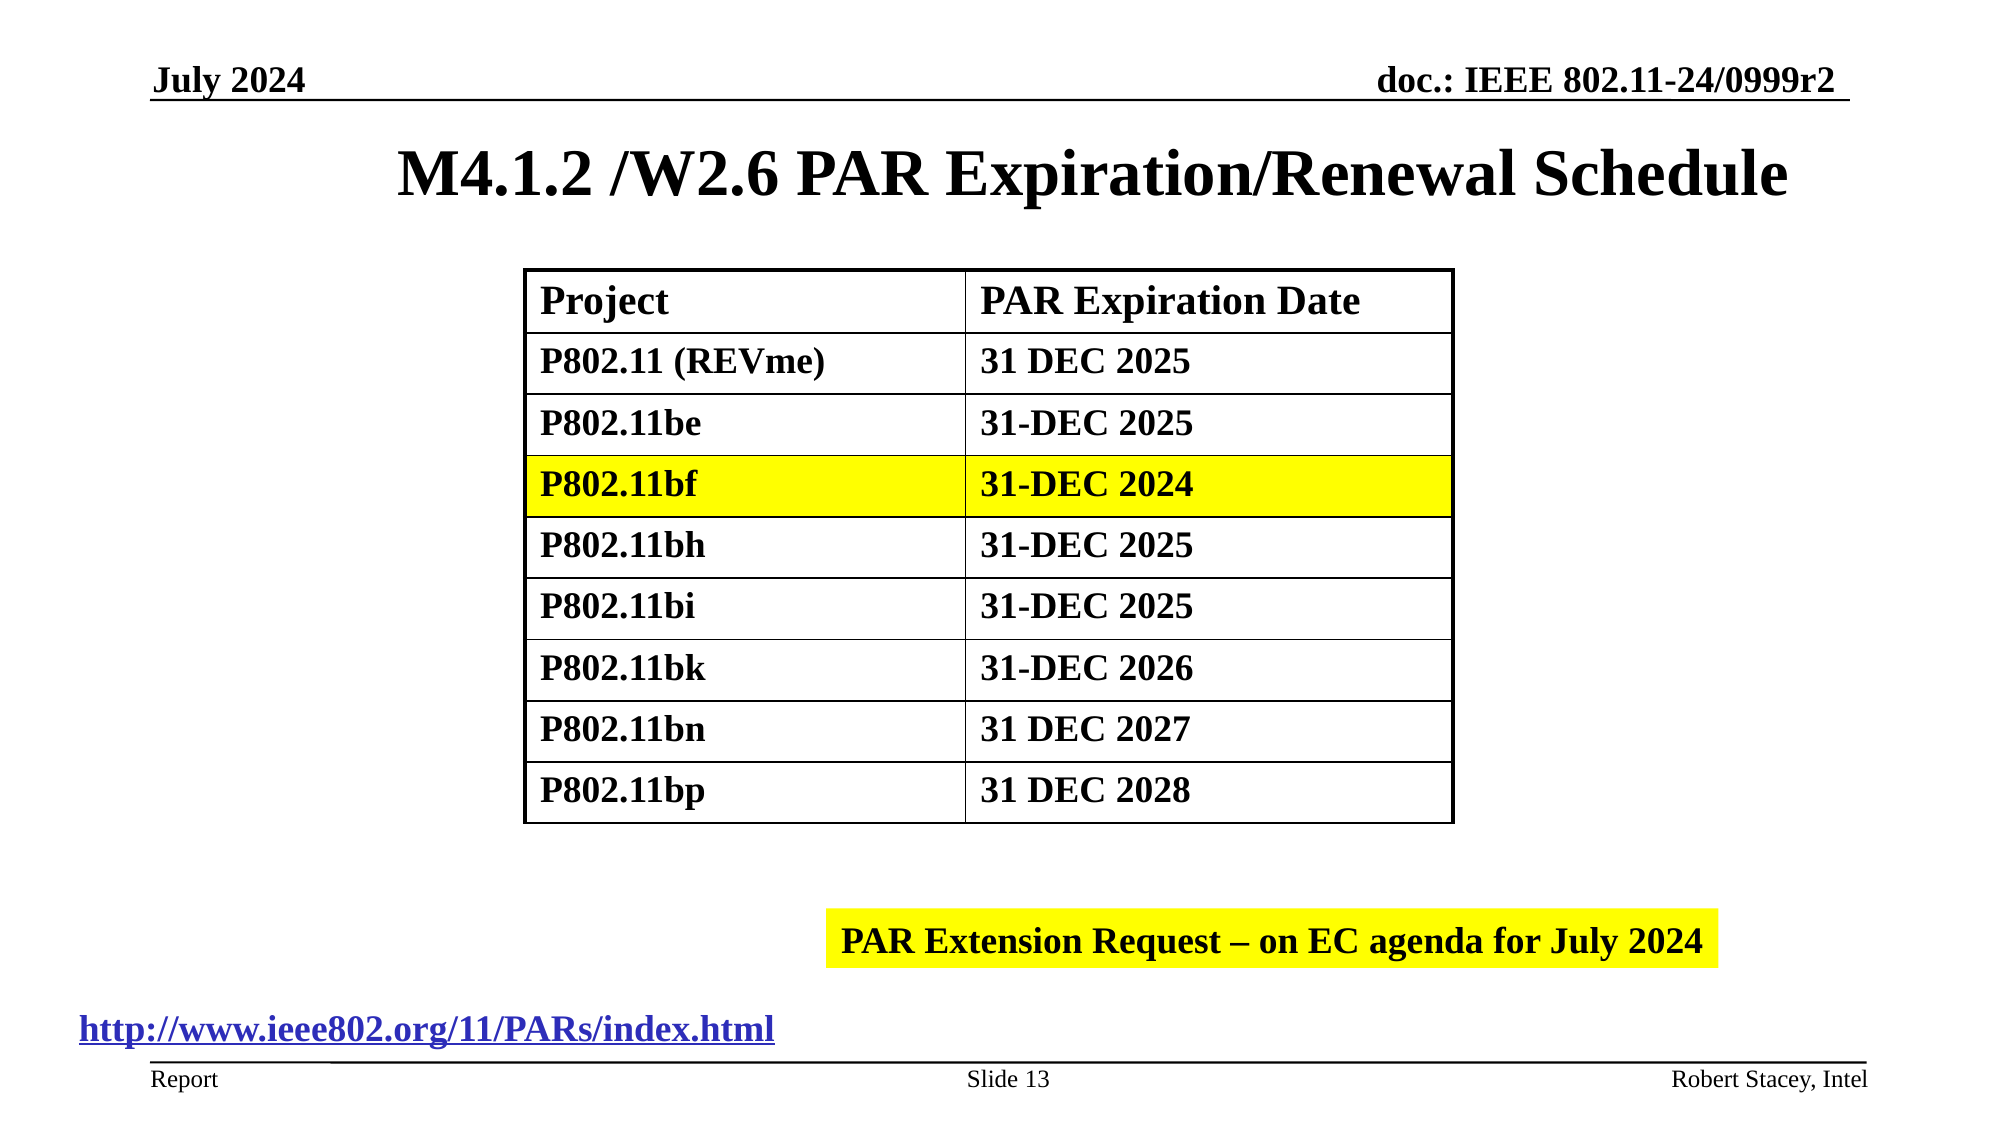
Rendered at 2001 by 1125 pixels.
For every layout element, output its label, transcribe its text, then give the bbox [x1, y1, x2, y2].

table_cell 31-DEC 2024 [966, 456, 1451, 516]
text_box PAR Extension Request – on EC agenda for July 2024 [826, 908, 1719, 968]
footer Robert Stacey, Intel [1512, 1061, 1869, 1093]
table_cell P802.11 (REVme) [527, 334, 965, 393]
table_cell 31 DEC 2025 [966, 334, 1451, 393]
table_cell P802.11be [527, 395, 965, 455]
table_cell P802.11bn [527, 702, 965, 761]
text_box http://www.ieee802.org/11/PARs/index.html [63, 996, 791, 1057]
table_cell 31-DEC 2025 [966, 395, 1451, 455]
table_cell P802.11bp [527, 763, 965, 822]
table_header PAR Expiration Date [966, 272, 1451, 332]
slide_number Slide 13 [964, 1061, 1053, 1093]
table_cell P802.11bf [527, 456, 965, 516]
title M4.1.2 /W2.6 PAR Expiration/Renewal Schedule [362, 112, 1825, 225]
table_cell 31-DEC 2026 [966, 640, 1451, 700]
table_cell 31-DEC 2025 [966, 518, 1451, 577]
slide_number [152, 54, 347, 101]
table_header Project [527, 272, 965, 332]
table_cell P802.11bh [527, 518, 965, 577]
table_cell 31 DEC 2027 [966, 702, 1451, 761]
table_cell 31-DEC 2025 [966, 579, 1451, 639]
table_cell 31 DEC 2028 [966, 763, 1451, 822]
table_cell P802.11bi [527, 579, 965, 639]
table_cell P802.11bk [527, 640, 965, 700]
